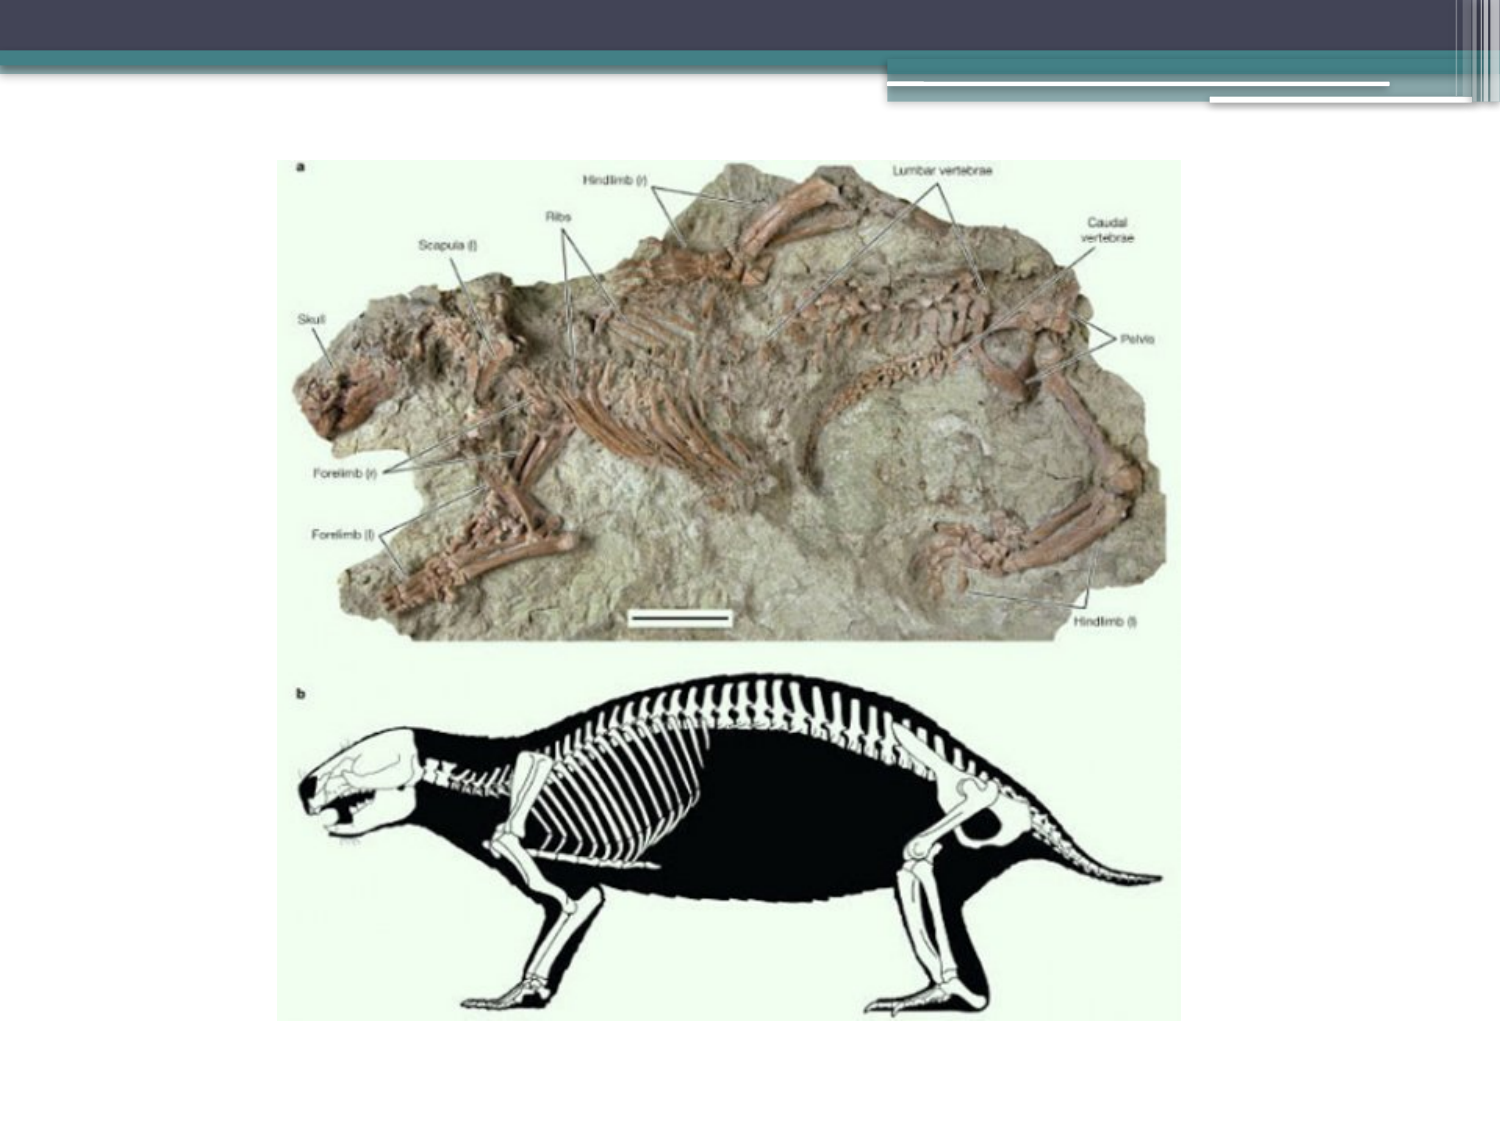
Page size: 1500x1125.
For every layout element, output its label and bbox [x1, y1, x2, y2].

picture [277, 160, 1181, 1021]
